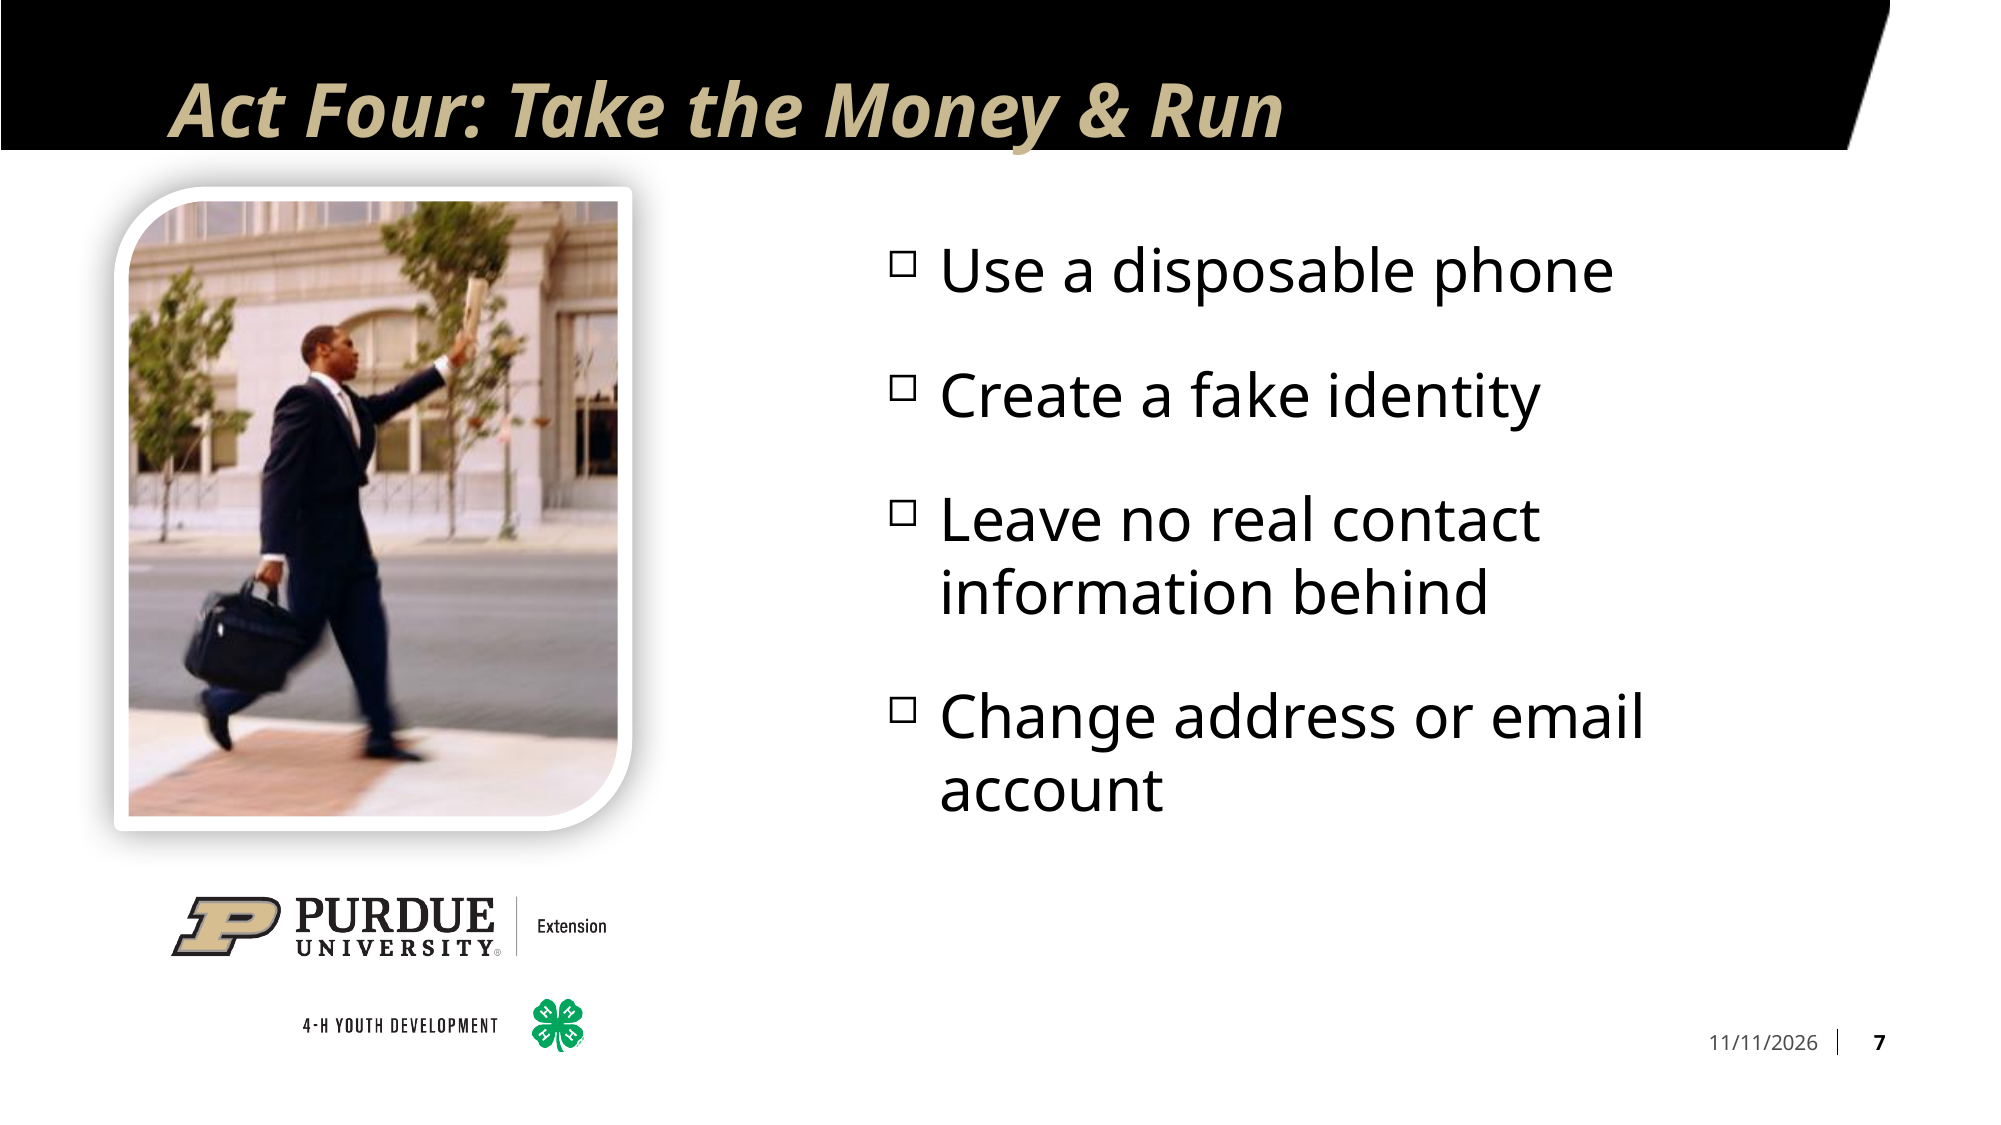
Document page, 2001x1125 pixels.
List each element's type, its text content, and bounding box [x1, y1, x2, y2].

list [121, 193, 625, 824]
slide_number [1648, 1017, 1834, 1071]
title Act Four: Take the Money & Run [168, 70, 1689, 160]
picture [171, 894, 647, 1052]
text_box Use a disposable phone Create a fake identity Leave no real contact information behind Change address or email account [872, 224, 1821, 831]
slide_number 7 [1839, 1013, 1920, 1074]
